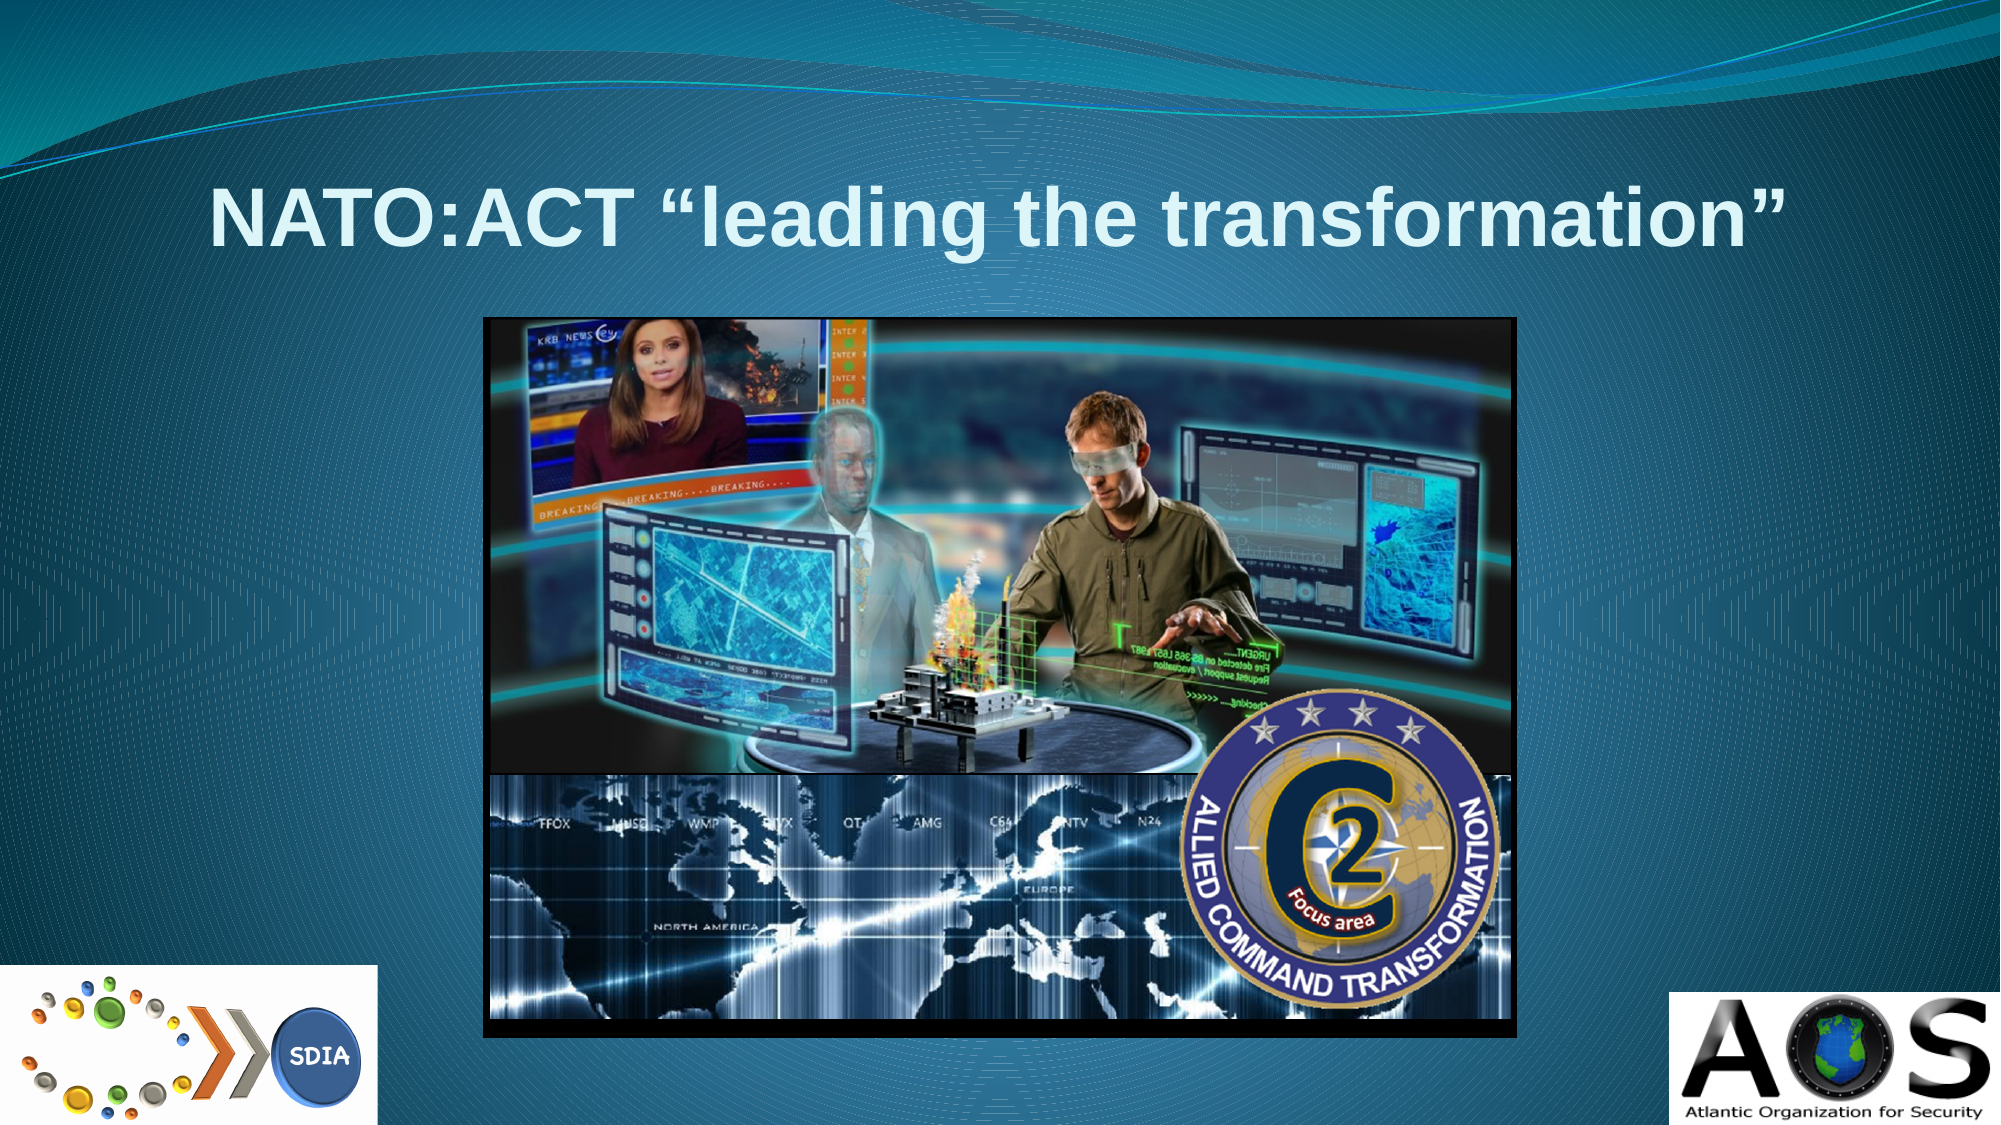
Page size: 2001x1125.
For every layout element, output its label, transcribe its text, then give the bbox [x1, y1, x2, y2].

picture [0, 965, 378, 1125]
title NATO:ACT “leading the transformation” [99, 115, 1900, 303]
picture [1669, 992, 2000, 1125]
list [483, 317, 1517, 1038]
